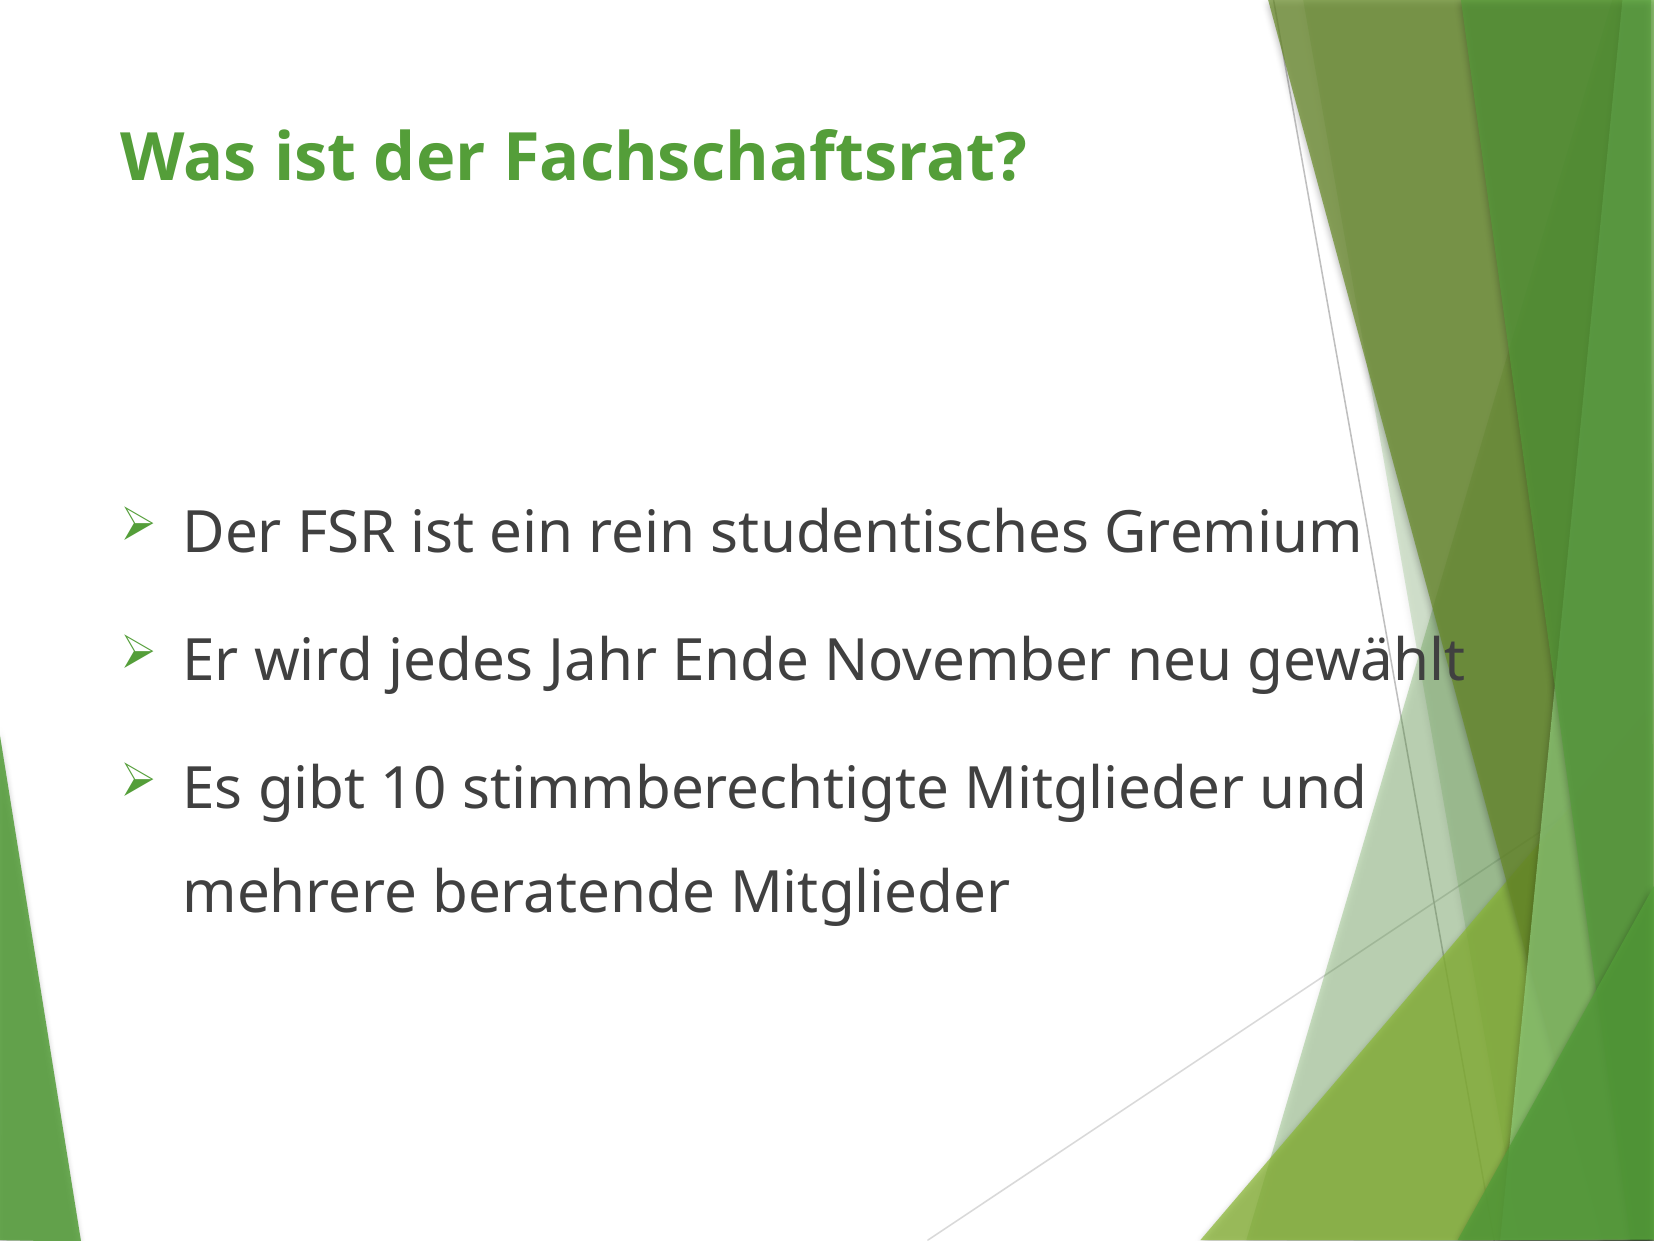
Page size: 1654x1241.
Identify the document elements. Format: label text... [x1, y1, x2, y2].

list Der FSR ist ein rein studentisches Gremium Er wird jedes Jahr Ende November neu gewählt Es gibt 10 stimmberechtigte Mitglieder und mehrere beratende Mitglieder [105, 359, 1509, 1138]
title Was ist der Fachschaftsrat? [105, 37, 1168, 270]
